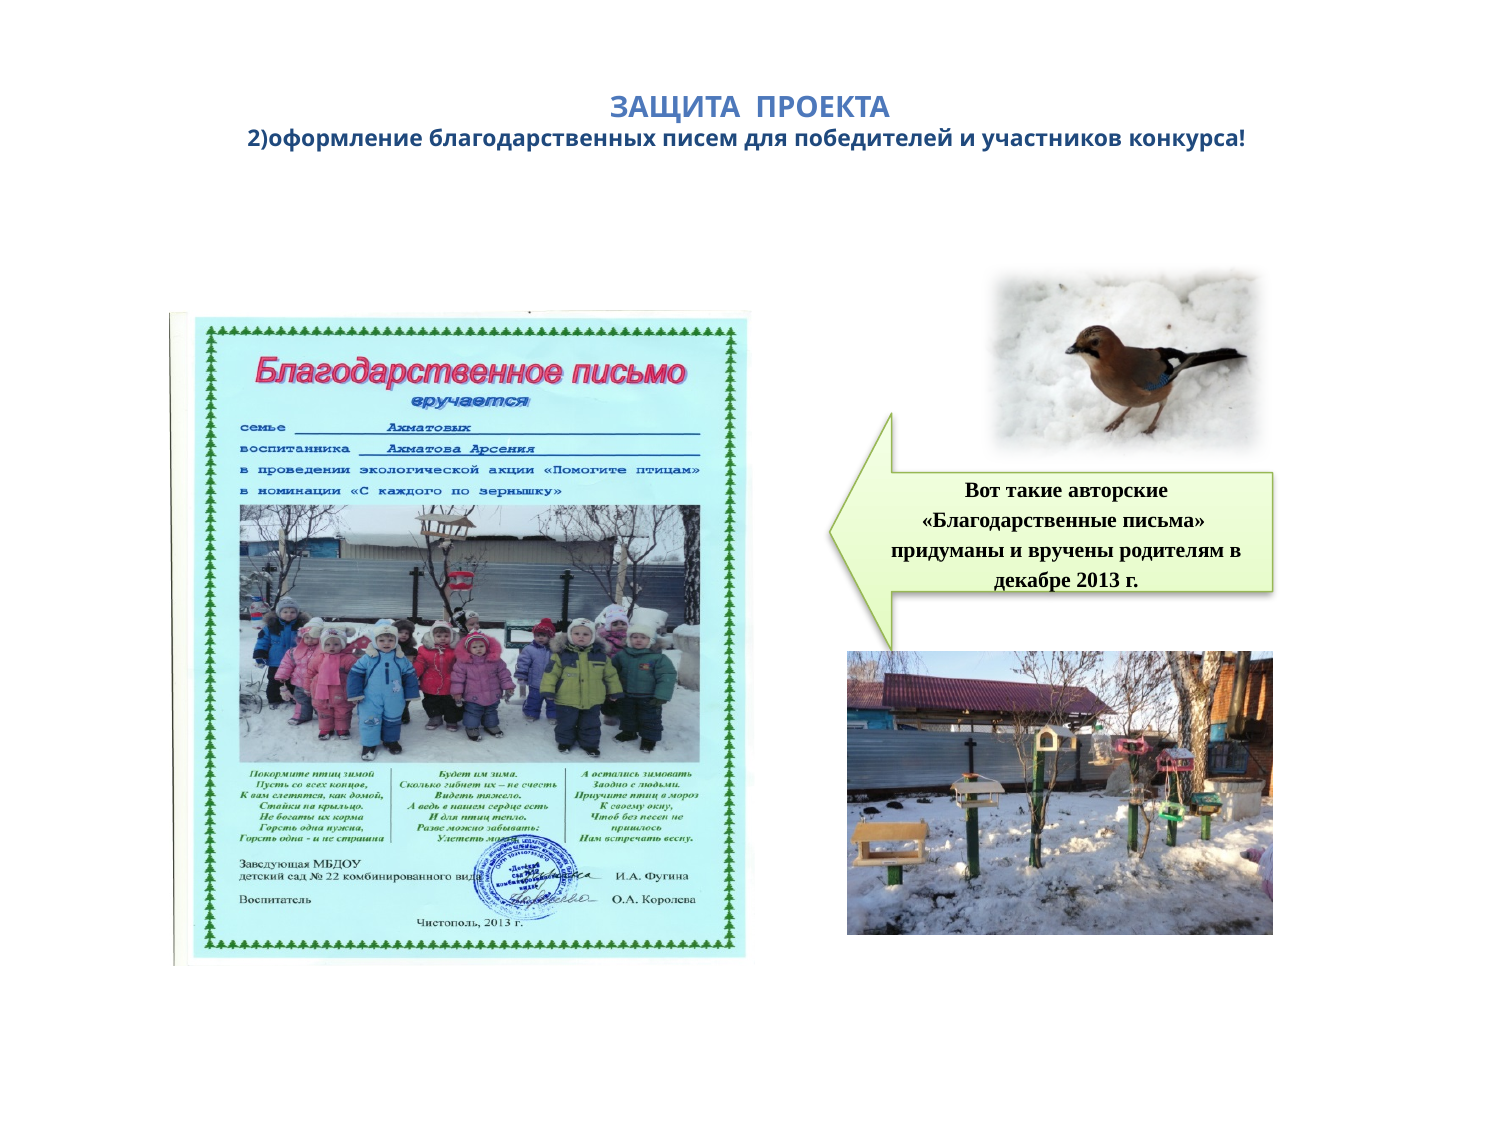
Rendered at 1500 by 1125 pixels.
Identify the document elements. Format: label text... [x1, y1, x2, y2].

picture [980, 261, 1273, 466]
picture [847, 650, 1273, 935]
picture [169, 310, 755, 967]
text_box Вот такие авторские «Благодарственные письма» придуманы и вручены родителям в декабре 2013 г. [828, 412, 1274, 649]
title ЗАЩИТА ПРОЕКТА 2)оформление благодарственных писем для победителей и участников конкурса! [75, 45, 1425, 233]
